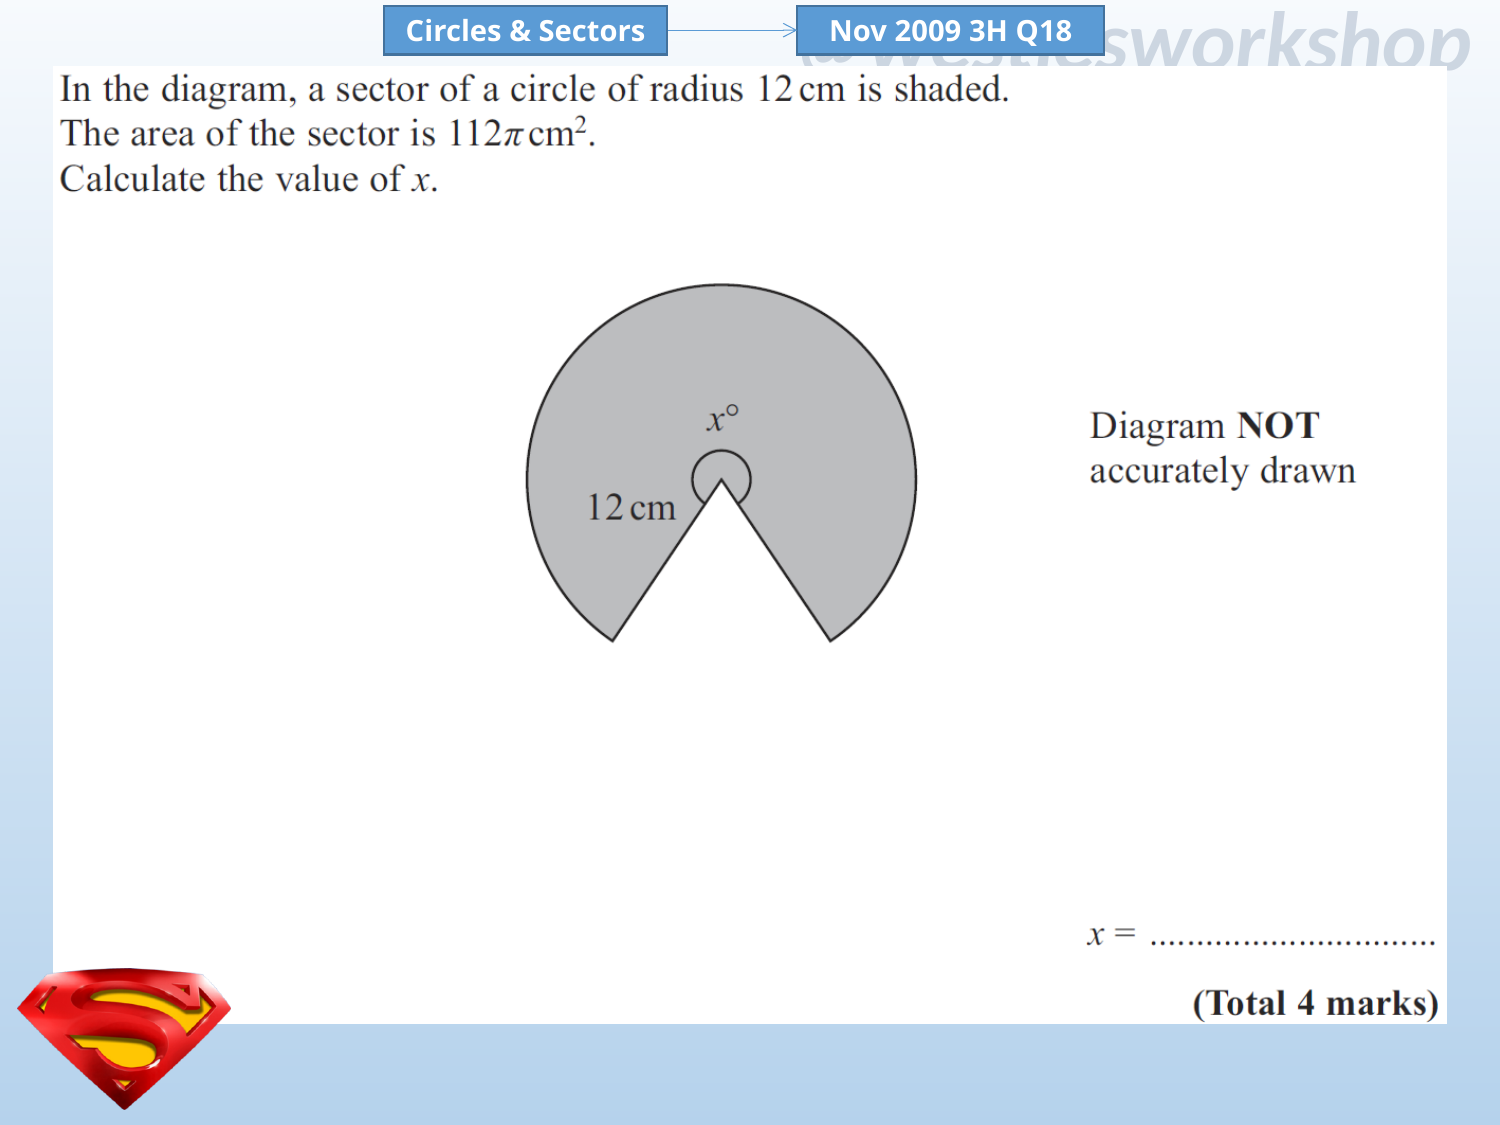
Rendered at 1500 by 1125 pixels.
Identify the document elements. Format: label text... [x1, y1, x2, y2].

picture [17, 66, 1447, 1110]
text_box Nov 2009 3H Q18 [796, 5, 1105, 56]
text_box Circles & Sectors [383, 5, 668, 56]
